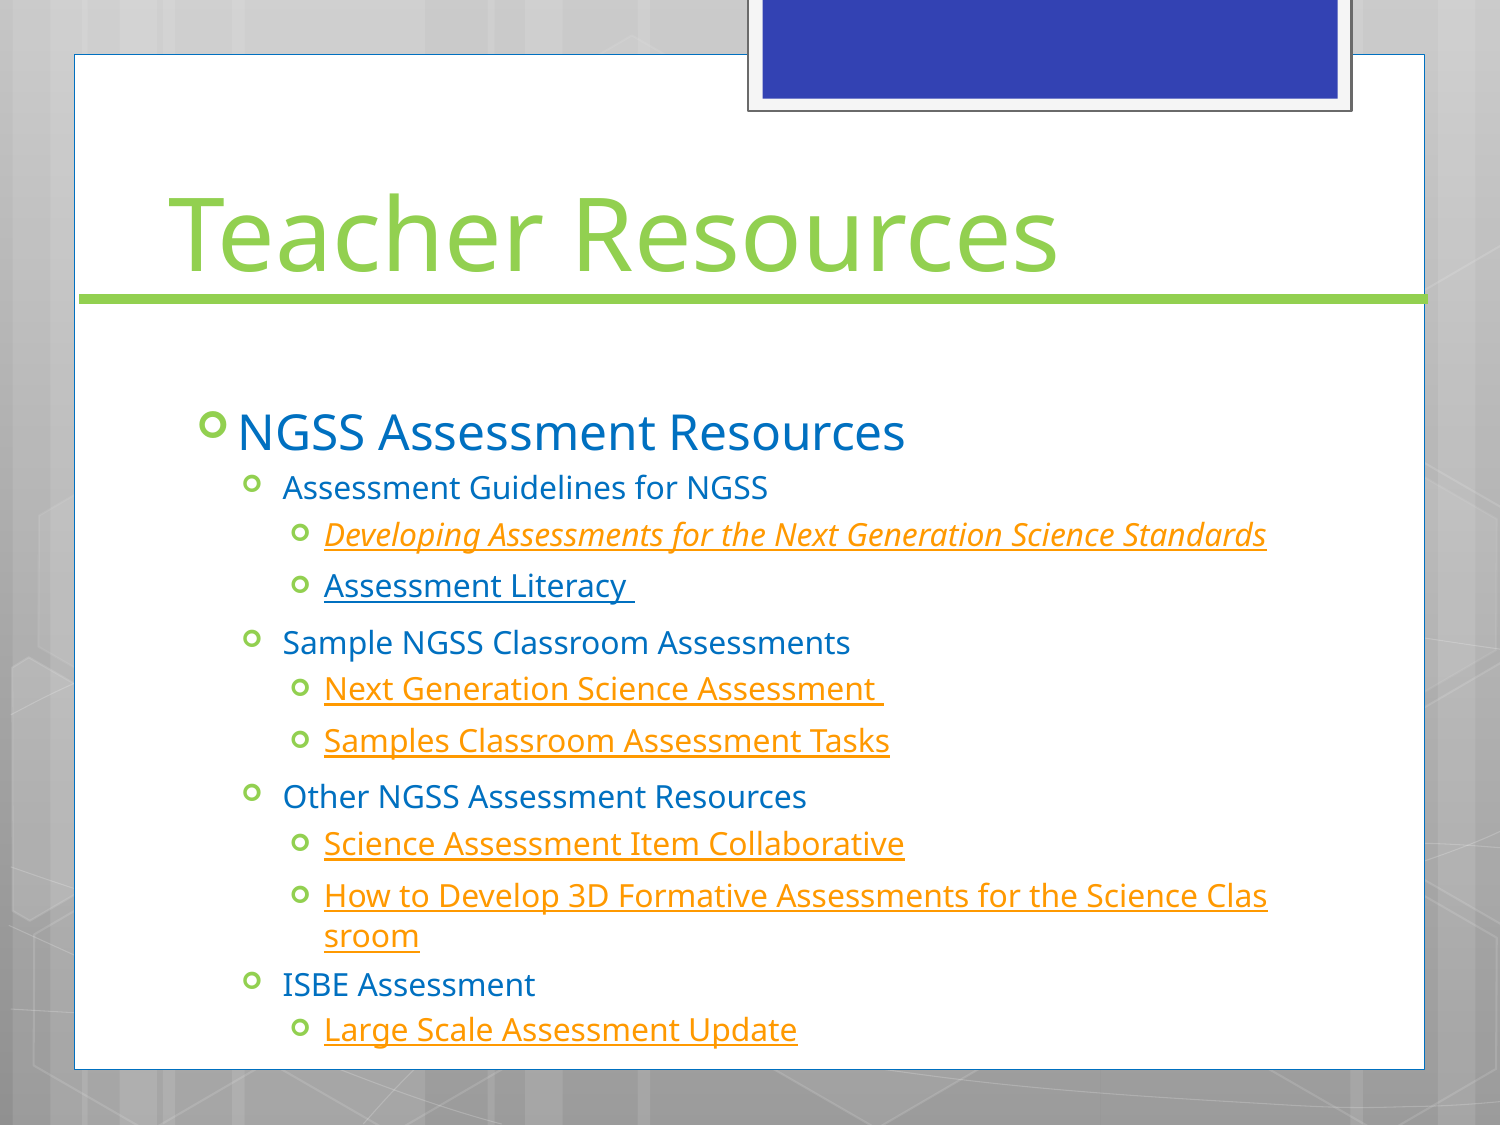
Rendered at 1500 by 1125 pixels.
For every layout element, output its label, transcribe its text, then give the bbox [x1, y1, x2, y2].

text_box Teacher Resources [153, 111, 1425, 298]
list NGSS Assessment Resources Assessment Guidelines for NGSS Developing Assessments for the Next Generation Science Standards Assessment Literacy Sample NGSS Classroom Assessments Next Generation Science Assessment Samples Classroom Assessment Tasks Other NGSS Assessment Resources Science Assessment Item Collaborative How to Develop 3D Formative Assessments for the Science Classroom ISBE Assessment Large Scale Assessment Update [171, 381, 1283, 1045]
